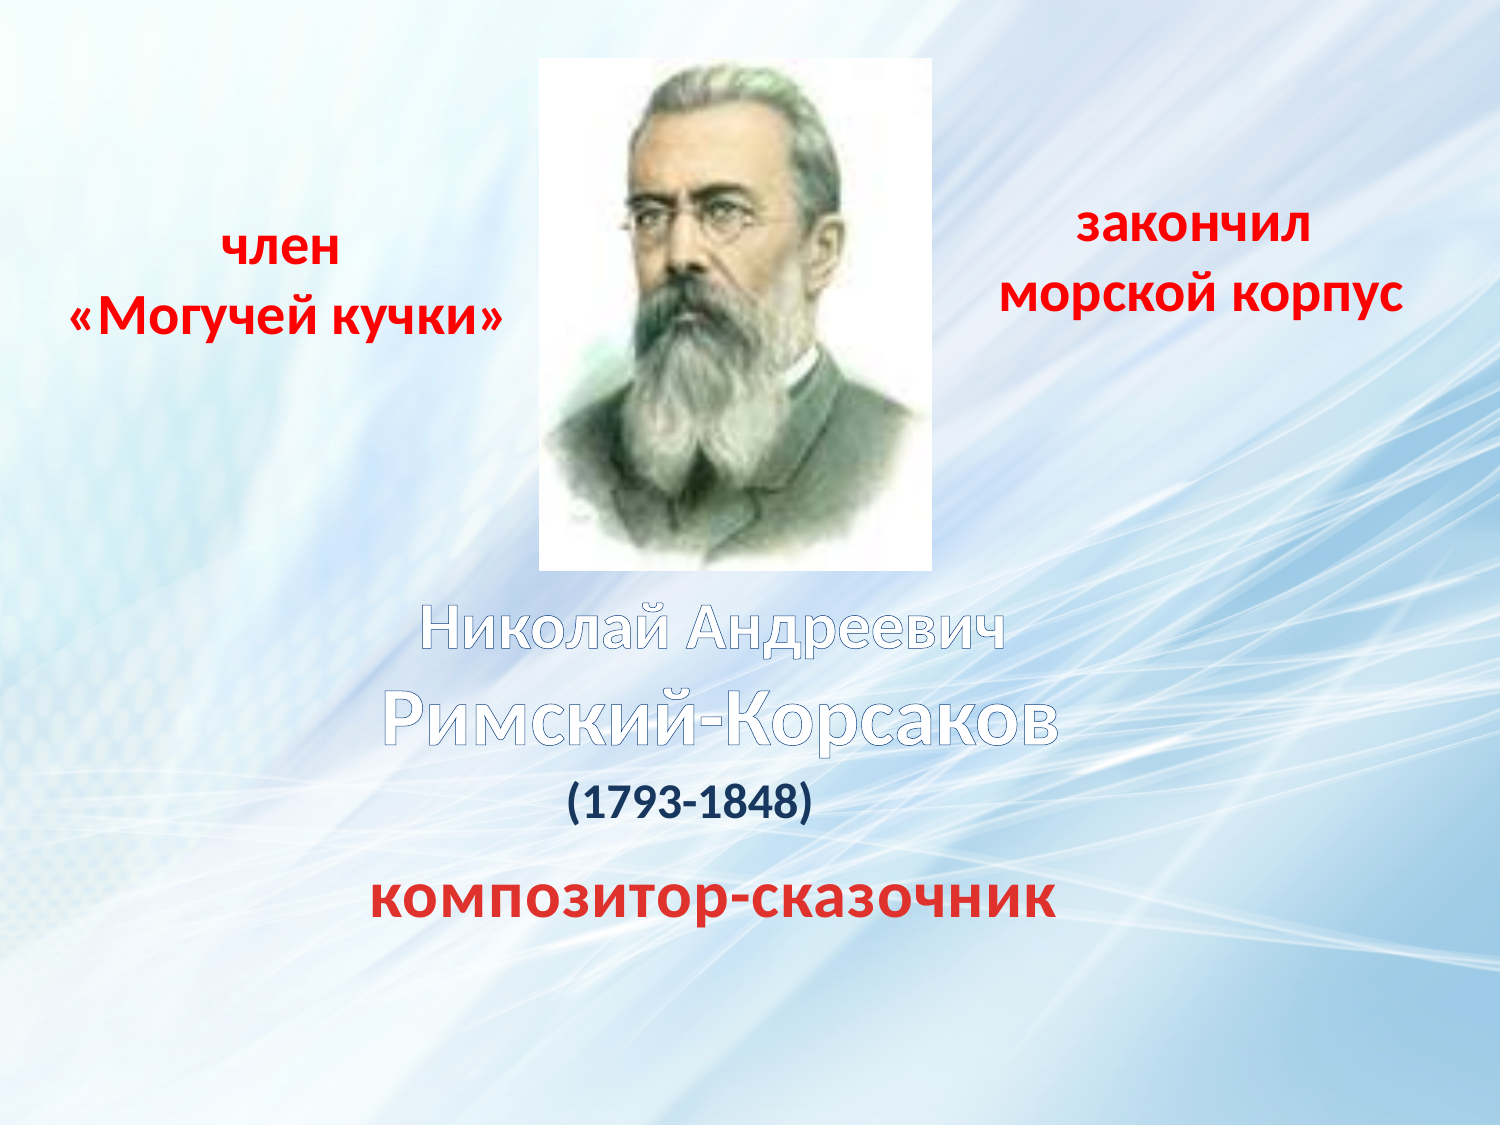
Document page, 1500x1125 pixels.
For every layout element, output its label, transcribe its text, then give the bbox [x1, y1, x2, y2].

picture [0, 0, 1500, 1125]
text_box композитор-сказочник [354, 843, 1073, 939]
text_box Николай Андреевич Римский-Корсаков [23, 574, 1418, 770]
text_box закончил морской корпус [949, 175, 1454, 331]
text_box член «Могучей кучки» [23, 199, 533, 354]
text_box (1793-1848) [550, 761, 844, 837]
